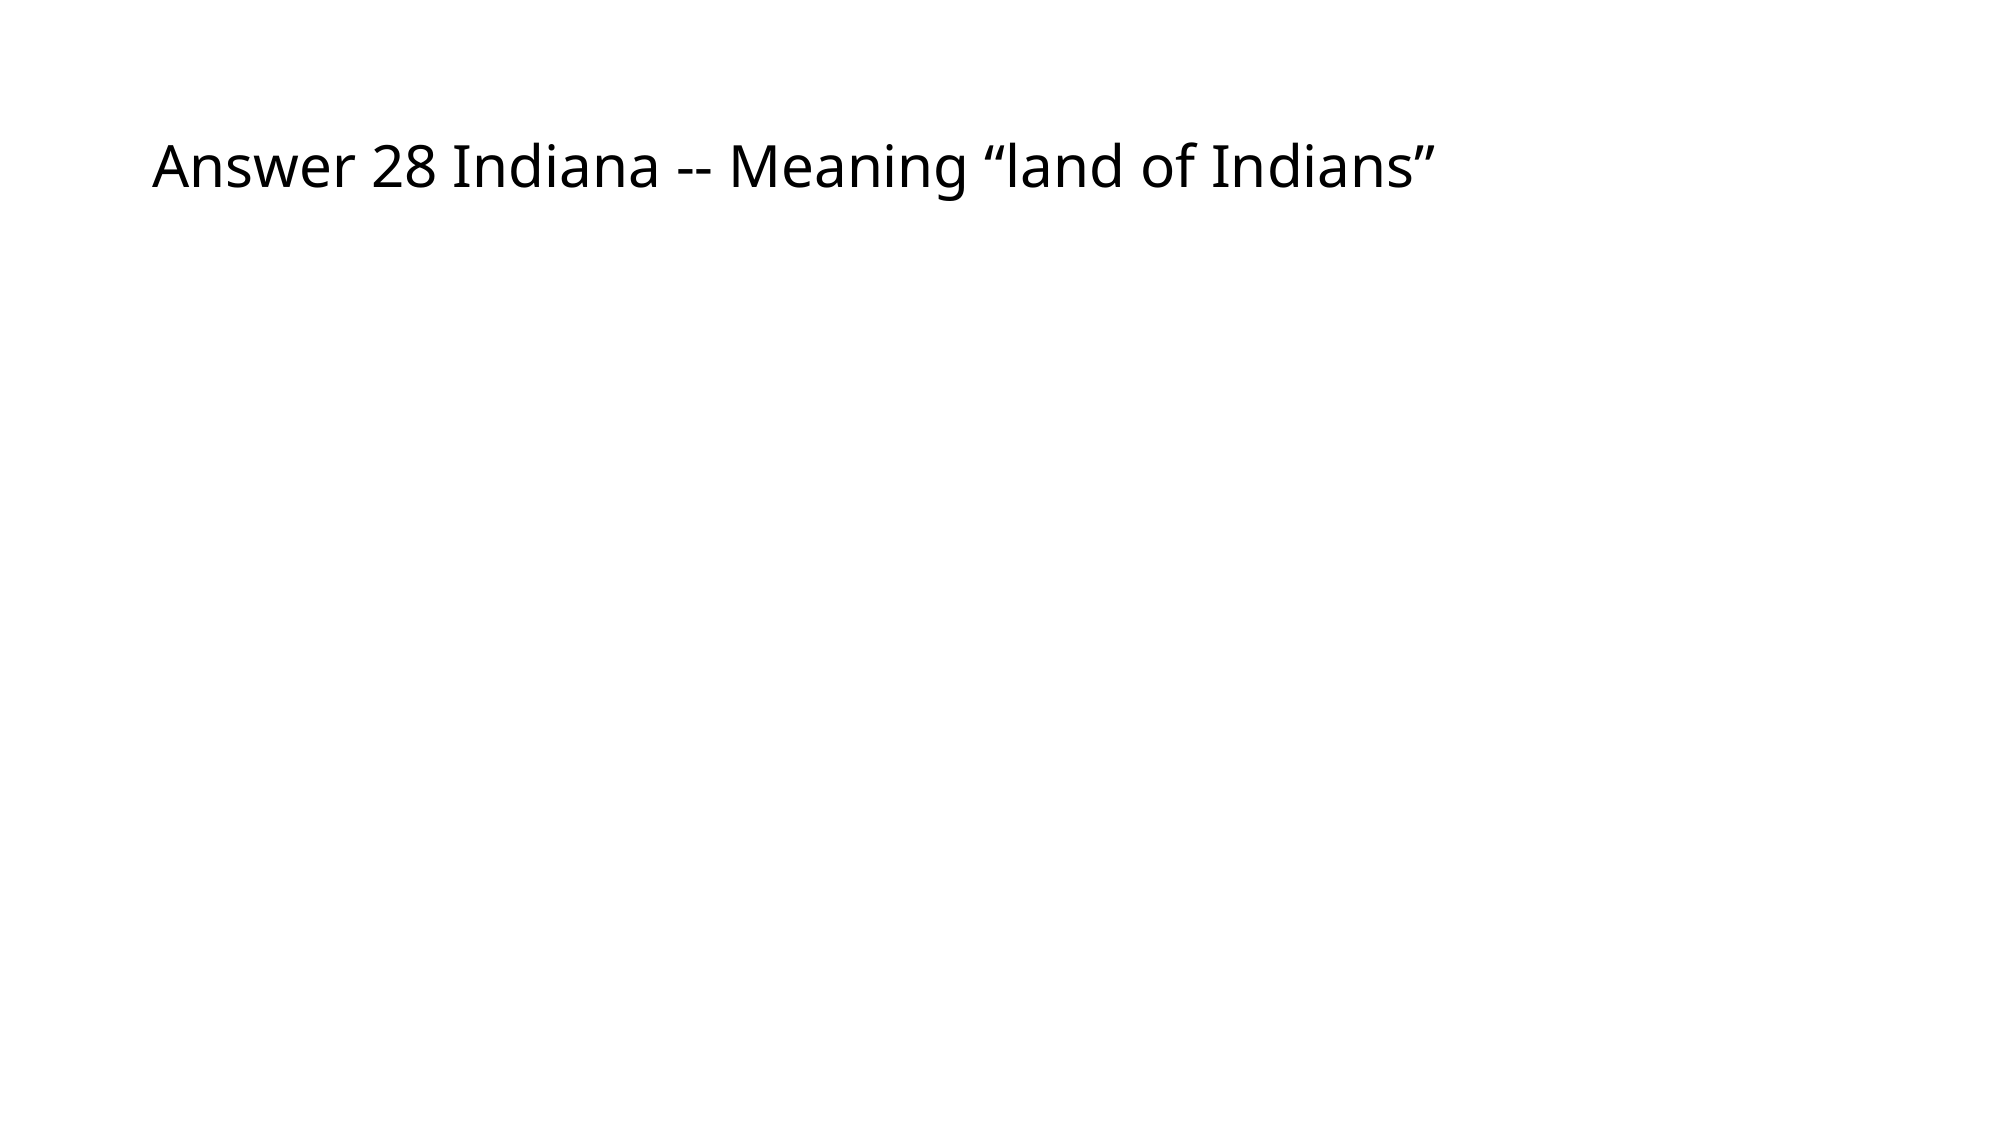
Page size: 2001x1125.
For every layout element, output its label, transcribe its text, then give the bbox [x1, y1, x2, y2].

title Answer 28 Indiana -- Meaning “land of Indians” [137, 59, 1863, 278]
